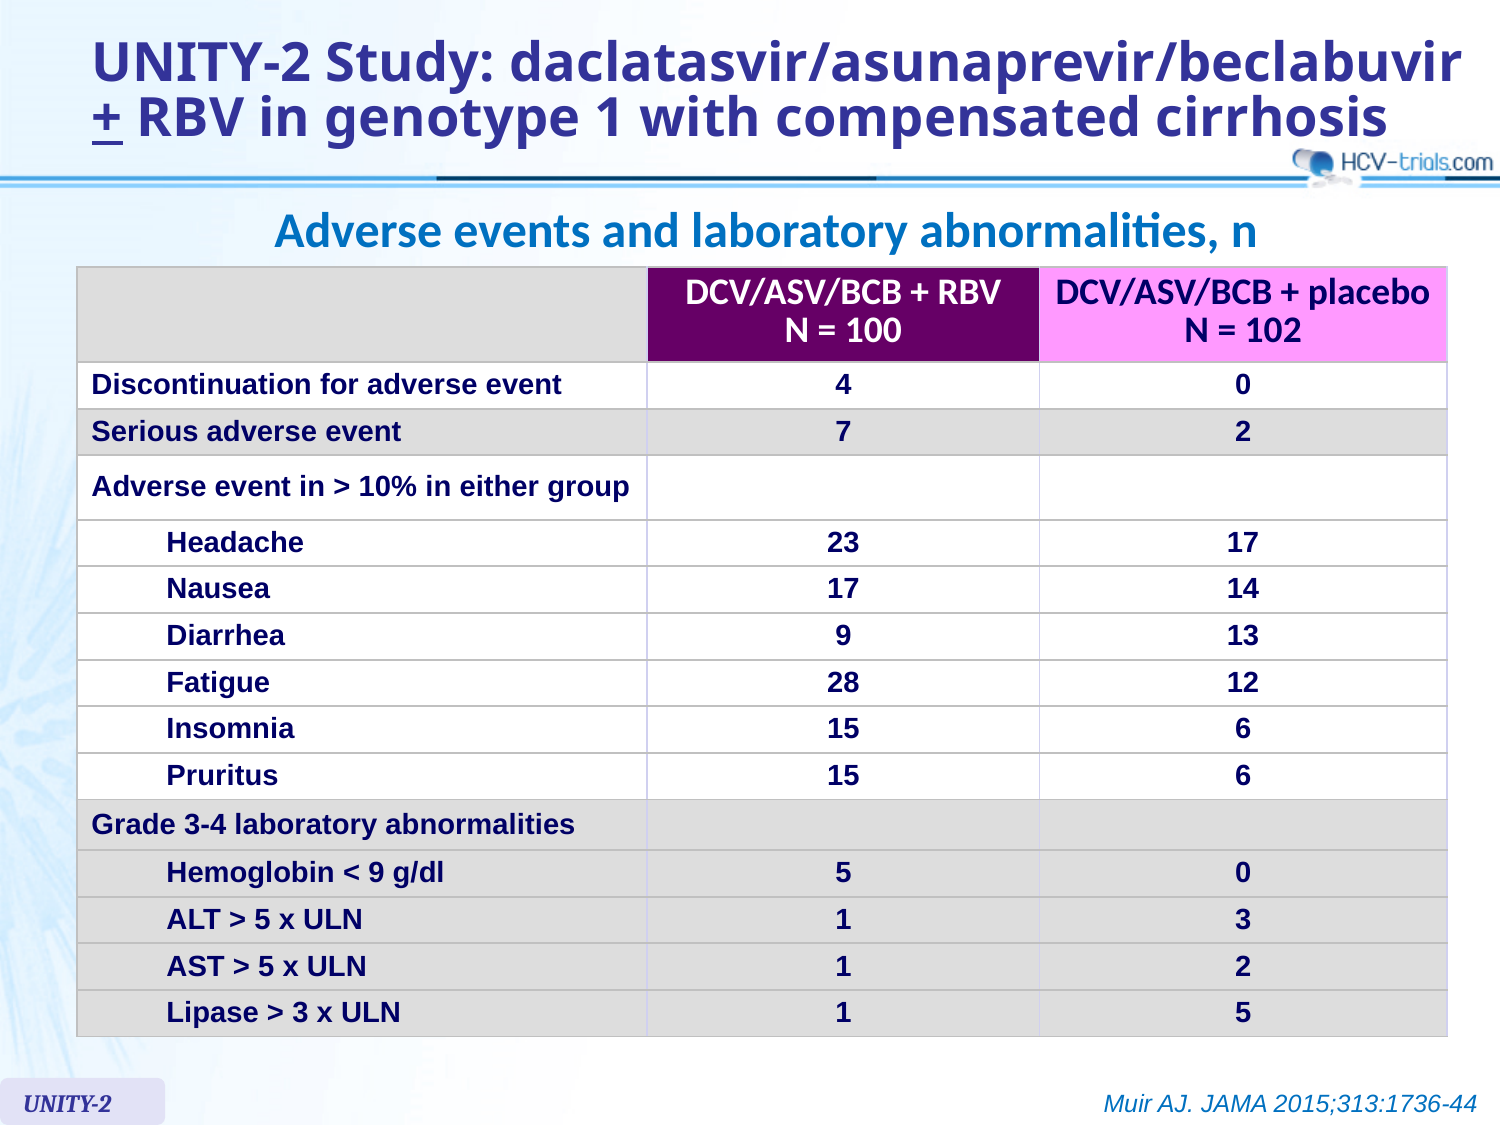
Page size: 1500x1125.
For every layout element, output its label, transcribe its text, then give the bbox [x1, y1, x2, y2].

table_cell 1 [648, 991, 1039, 1036]
table_header [78, 268, 646, 361]
table_cell 2 [1040, 944, 1446, 989]
table_cell 6 [1040, 707, 1446, 752]
table_cell Discontinuation for adverse event [78, 363, 646, 408]
table_cell 23 [648, 521, 1039, 565]
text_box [0, 1077, 211, 1125]
table_cell [1040, 456, 1446, 519]
table_cell 17 [1040, 521, 1446, 565]
table_cell Lipase > 3 x ULN [78, 991, 646, 1036]
table_cell 2 [1040, 410, 1446, 454]
table_cell [1040, 800, 1446, 849]
picture [0, 0, 1500, 1125]
table_cell 28 [648, 661, 1039, 705]
table_cell Nausea [78, 567, 646, 612]
table_cell Pruritus [78, 754, 646, 799]
table_cell 13 [1040, 614, 1446, 659]
title UNITY-2 Study: daclatasvir/asunaprevir/beclabuvir + RBV in genotype 1 with compensated cirrhosis [76, 12, 1500, 173]
table_cell Headache [78, 521, 646, 565]
table_cell Grade 3-4 laboratory abnormalities [78, 800, 646, 849]
table_cell 0 [1040, 851, 1446, 896]
table_cell 1 [648, 898, 1039, 942]
table_cell 9 [648, 614, 1039, 659]
table_cell 15 [648, 707, 1039, 752]
table_cell [648, 800, 1039, 849]
text_box Adverse events and laboratory abnormalities, n [64, 218, 1468, 266]
table_cell 3 [1040, 898, 1446, 942]
table_cell Diarrhea [78, 614, 646, 659]
table_cell Serious adverse event [78, 410, 646, 454]
table_cell 6 [1040, 754, 1446, 799]
table_cell 15 [648, 754, 1039, 799]
table_cell [648, 456, 1039, 519]
table_cell AST > 5 x ULN [78, 944, 646, 989]
table_cell ALT > 5 x ULN [78, 898, 646, 942]
table_cell 1 [648, 944, 1039, 989]
table_header DCV/ASV/BCB + RBV N = 100 [648, 268, 1039, 361]
table_cell 5 [1040, 991, 1446, 1036]
table_cell Adverse event in > 10% in either group [78, 456, 646, 519]
table_cell 12 [1040, 661, 1446, 705]
table_cell 0 [1040, 363, 1446, 408]
table_cell Fatigue [78, 661, 646, 705]
table_cell 7 [648, 410, 1039, 454]
table_header DCV/ASV/BCB + placebo N = 102 [1040, 268, 1446, 361]
text_box Muir AJ. JAMA 2015;313:1736-44 [822, 1079, 1500, 1125]
table_cell 4 [648, 363, 1039, 408]
table_cell 17 [648, 567, 1039, 612]
table_cell 5 [648, 851, 1039, 896]
table_cell Hemoglobin < 9 g/dl [78, 851, 646, 896]
table_cell Insomnia [78, 707, 646, 752]
table_cell 14 [1040, 567, 1446, 612]
